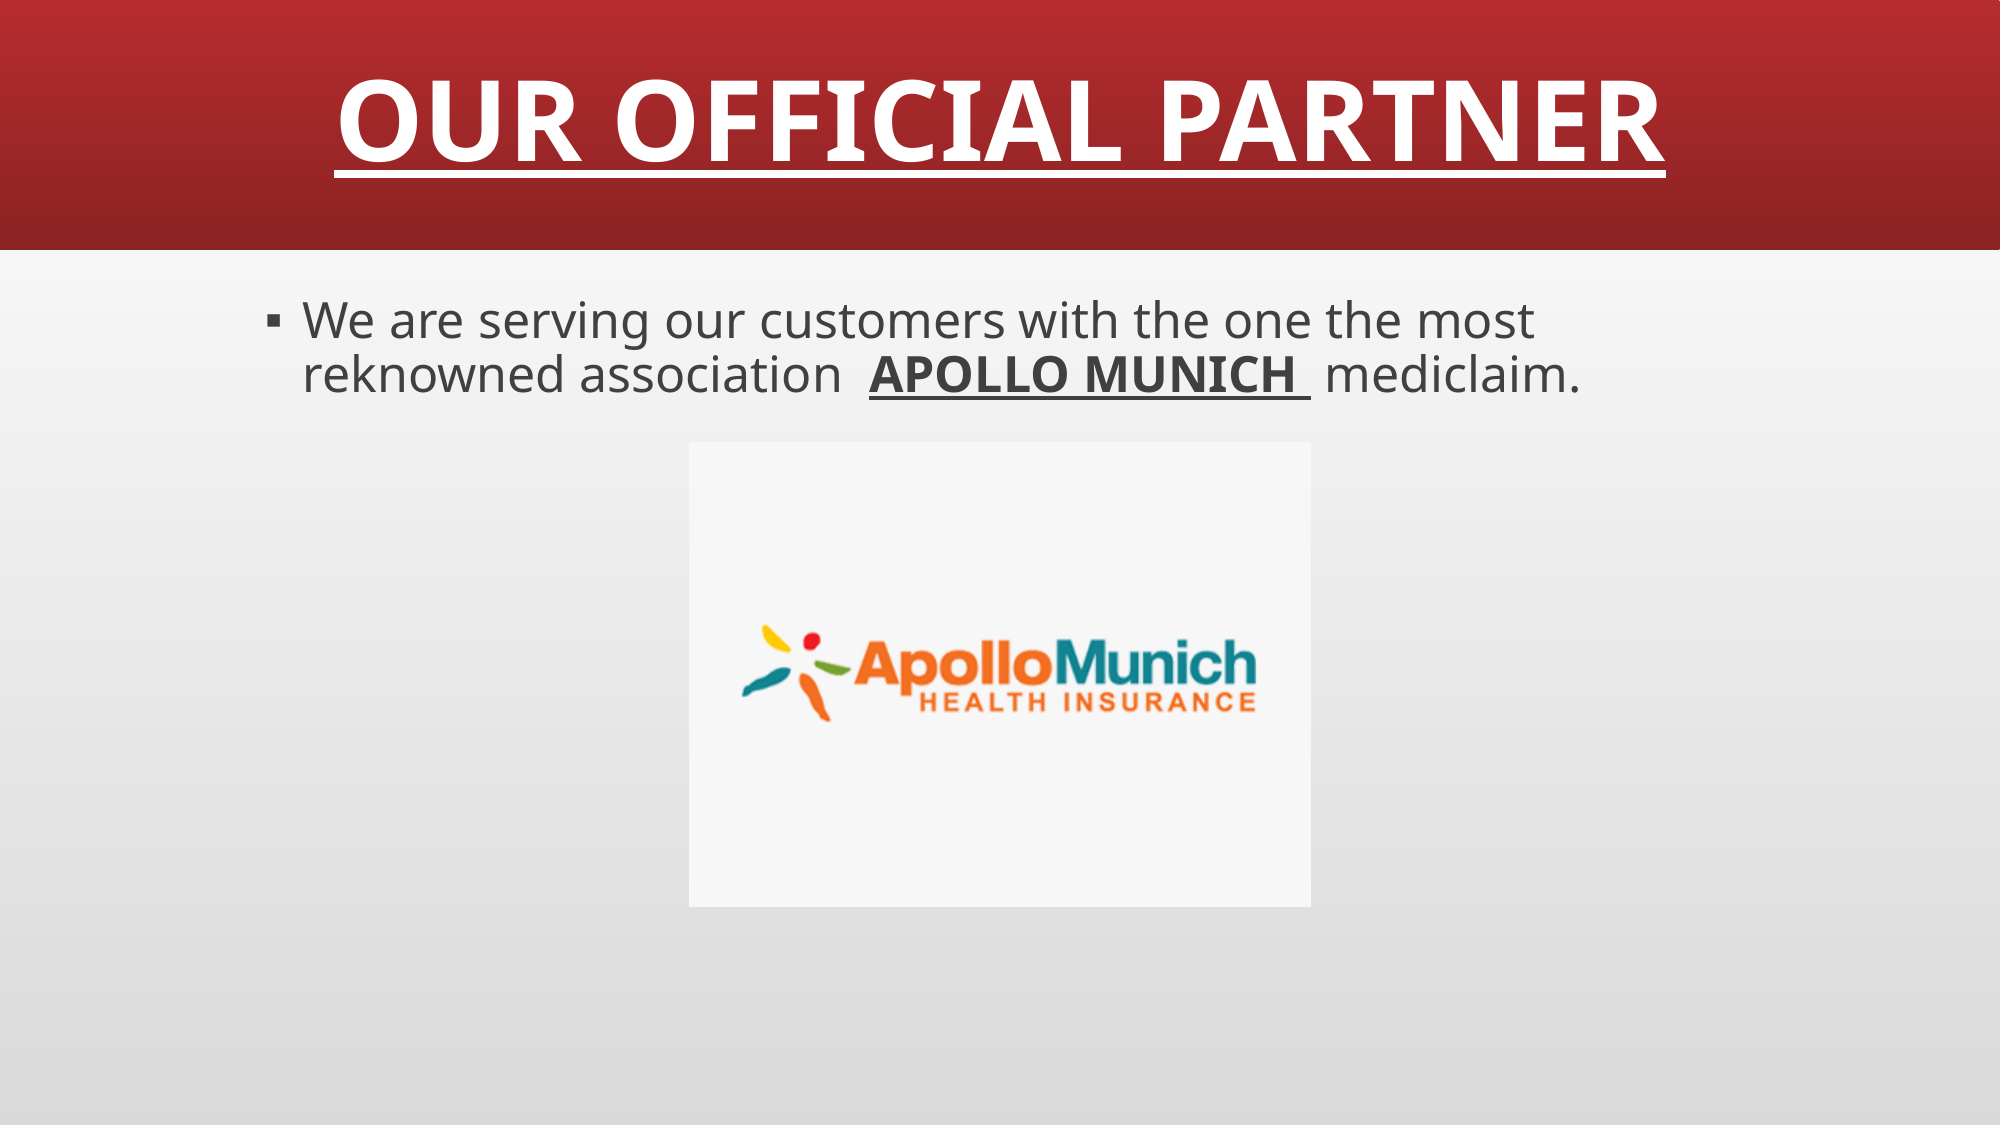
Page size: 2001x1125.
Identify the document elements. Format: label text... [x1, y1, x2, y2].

list We are serving our customers with the one the most reknowned association APOLLO MUNICH mediclaim. [249, 287, 1750, 1038]
picture [689, 442, 1311, 907]
title OUR OFFICIAL PARTNER [174, 16, 1825, 234]
